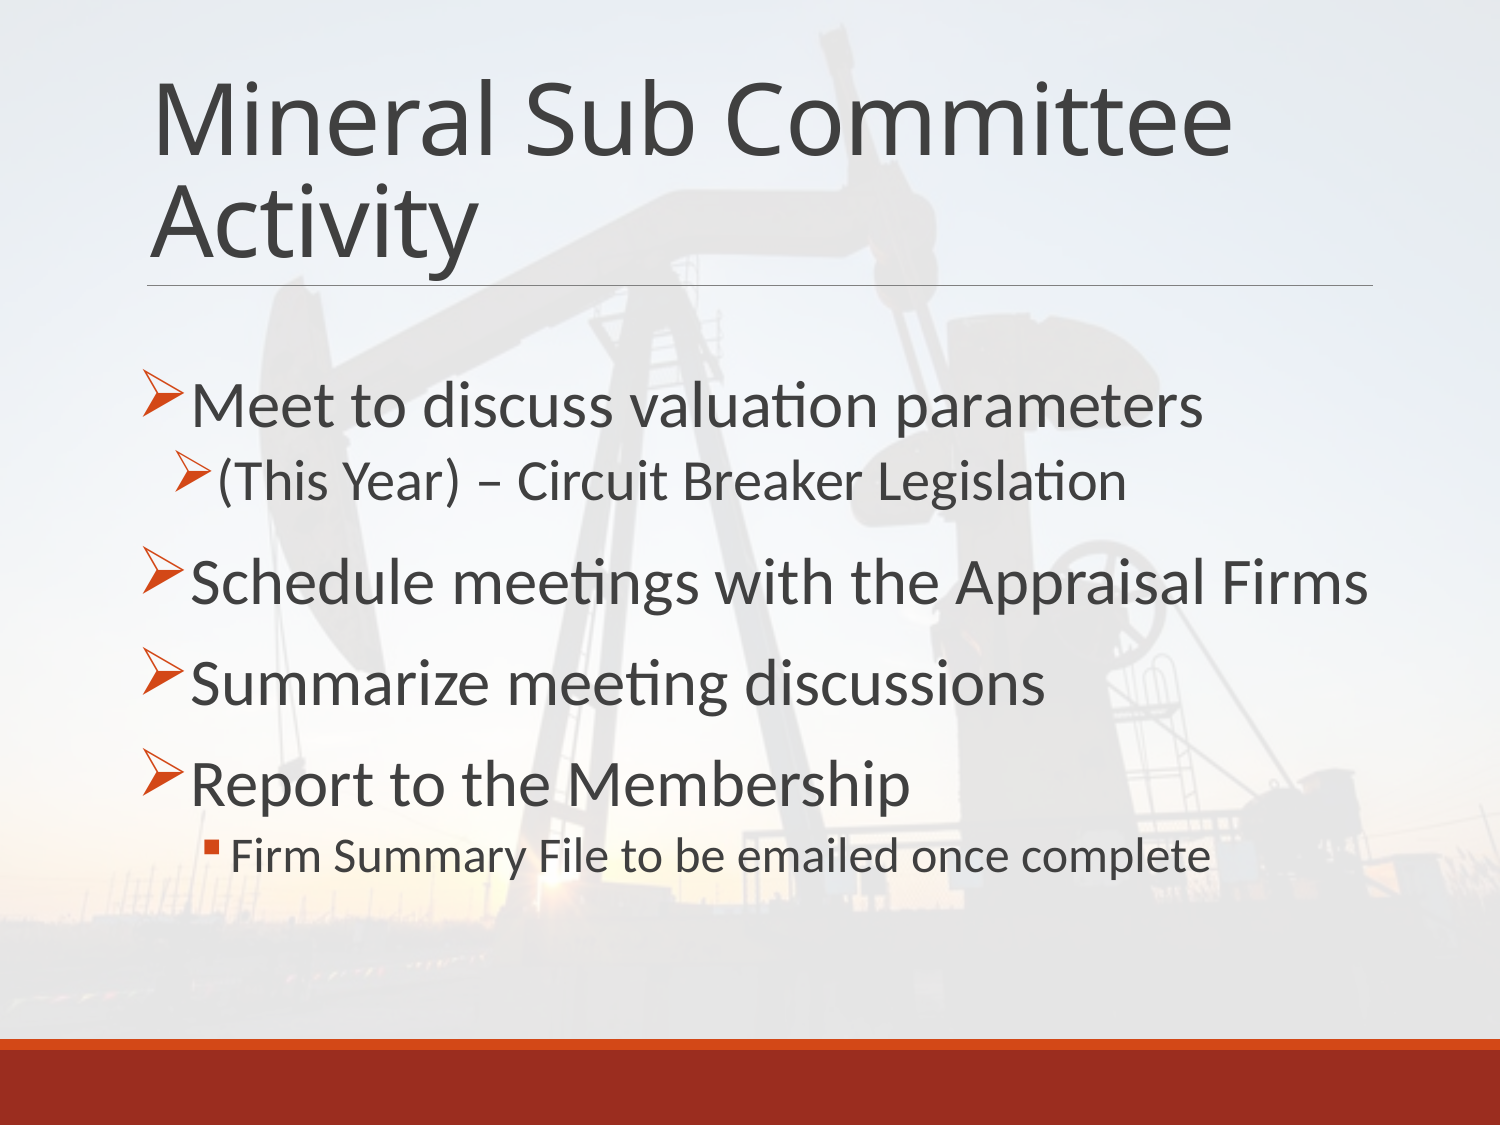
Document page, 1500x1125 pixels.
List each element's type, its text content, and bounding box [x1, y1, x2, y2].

list Meet to discuss valuation parameters (This Year) – Circuit Breaker Legislation Schedule meetings with the Appraisal Firms Summarize meeting discussions Report to the Membership Firm Summary File to be emailed once complete [137, 362, 1375, 923]
title Mineral Sub Committee Activity [135, 47, 1425, 285]
